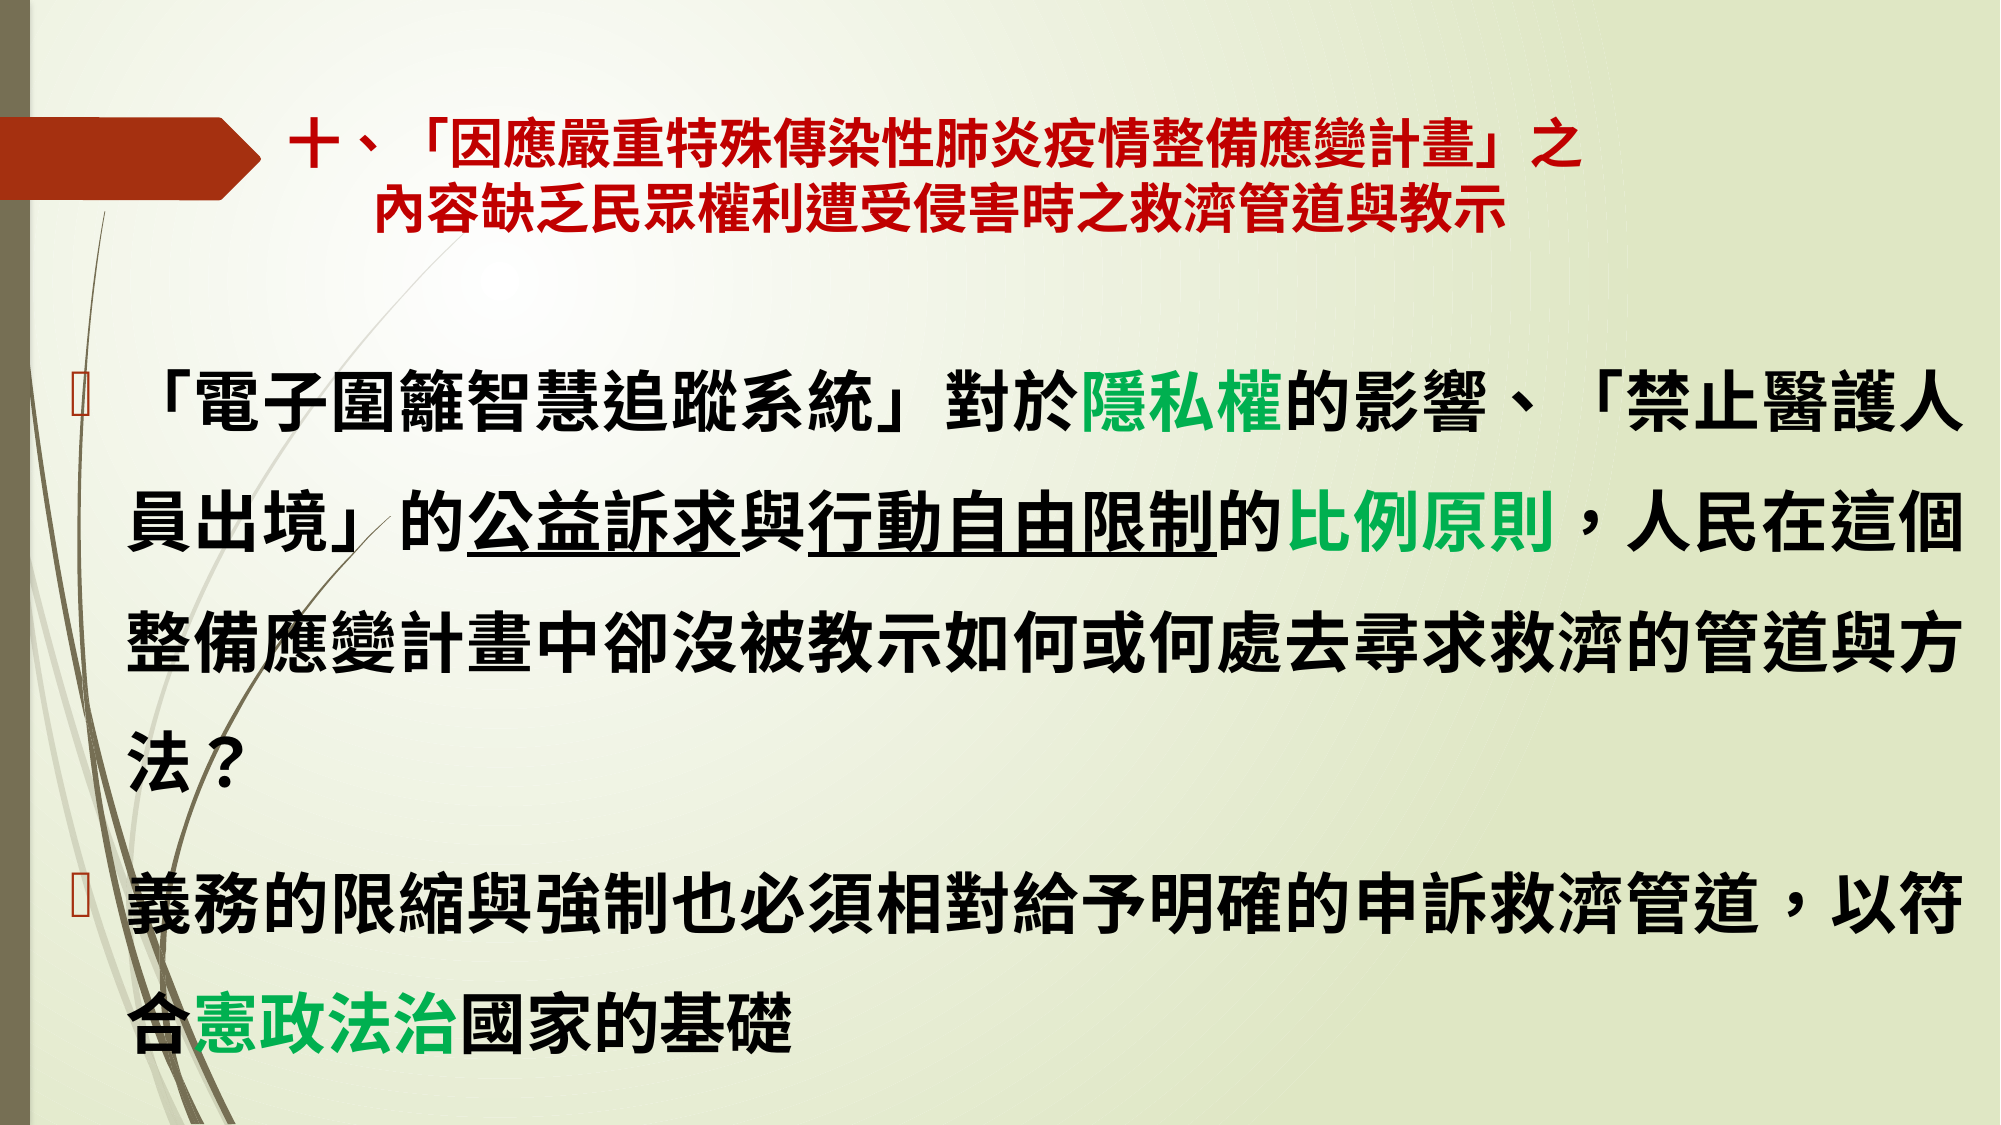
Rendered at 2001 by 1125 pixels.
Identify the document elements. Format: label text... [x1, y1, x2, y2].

list 「電子圍籬智慧追蹤系統」對於隱私權的影響、「禁止醫護人員出境」的公益訴求與行動自由限制的比例原則，人民在這個整備應變計畫中卻沒被教示如何或何處去尋求救濟的管道與方法？ 義務的限縮與強制也必須相對給予明確的申訴救濟管道，以符合憲政法治國家的基礎 [54, 312, 1981, 1125]
title 十、「因應嚴重特殊傳染性肺炎疫情整備應變計畫」之 內容缺乏民眾權利遭受侵害時之救濟管道與教示 [272, 102, 2000, 313]
